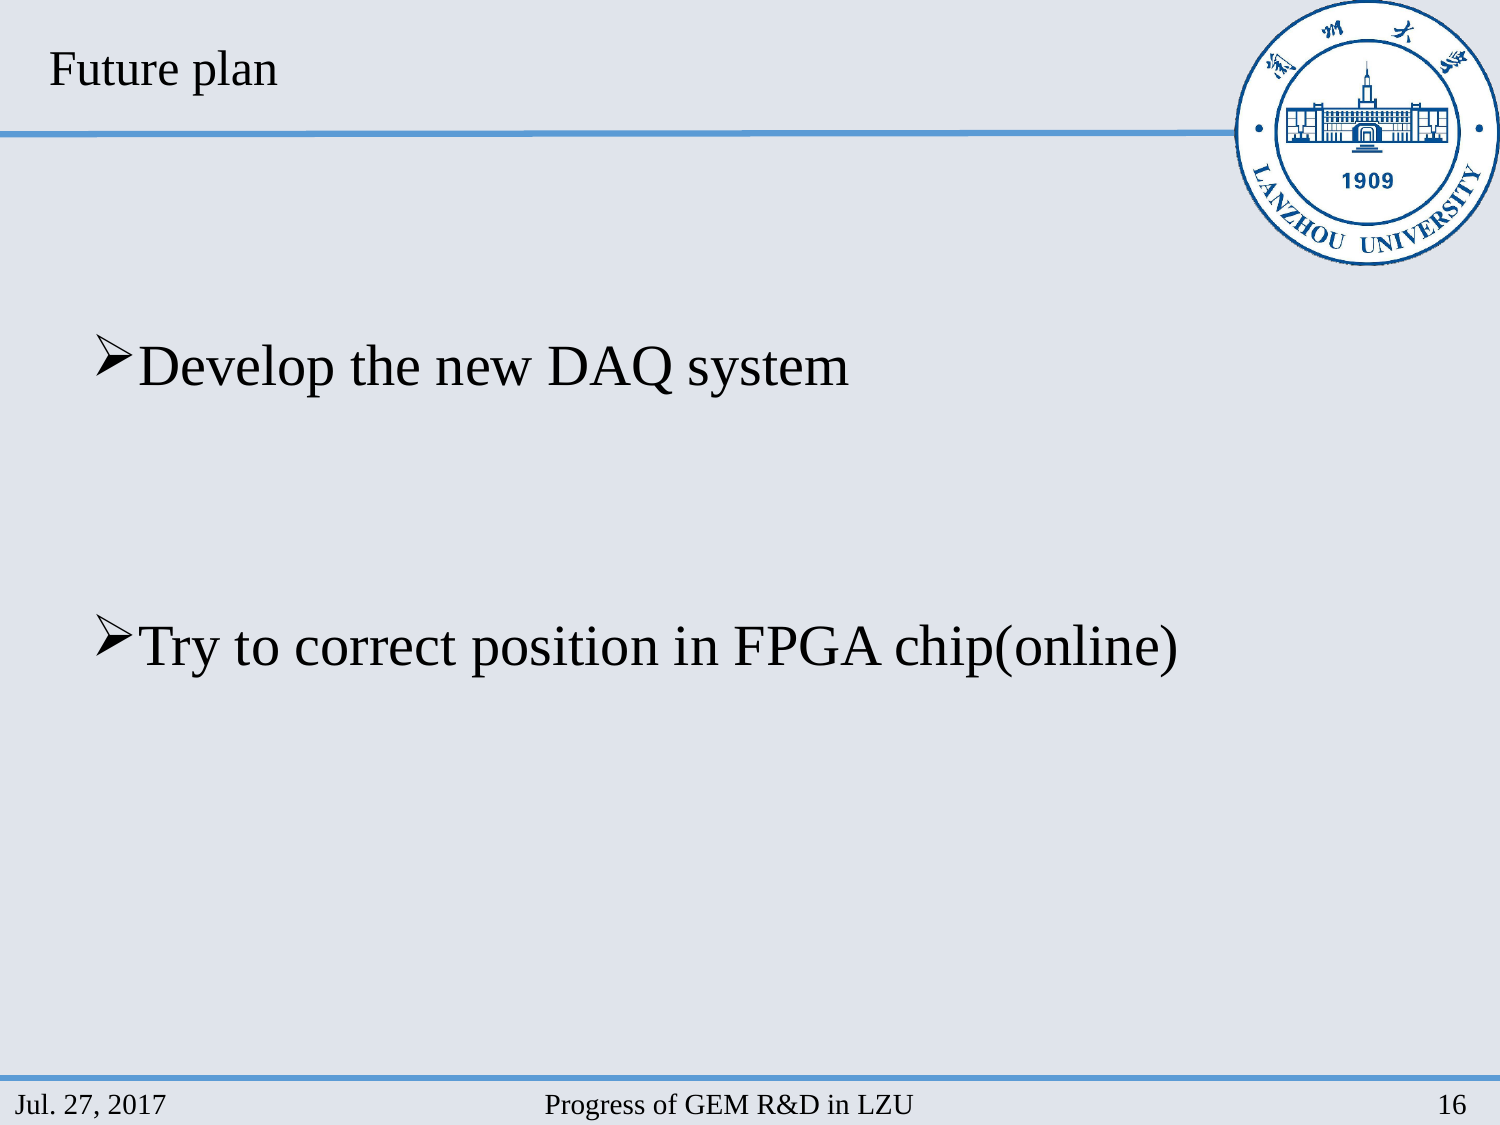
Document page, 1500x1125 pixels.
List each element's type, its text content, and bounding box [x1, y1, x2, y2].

text_box Develop the new DAQ system Try to correct position in FPGA chip(online) [76, 320, 1195, 685]
text_box Future plan [34, 28, 294, 104]
text_box Jul. 27, 2017 Progress of GEM R&D in LZU 16 [0, 1078, 1483, 1125]
picture [1234, 0, 1500, 266]
